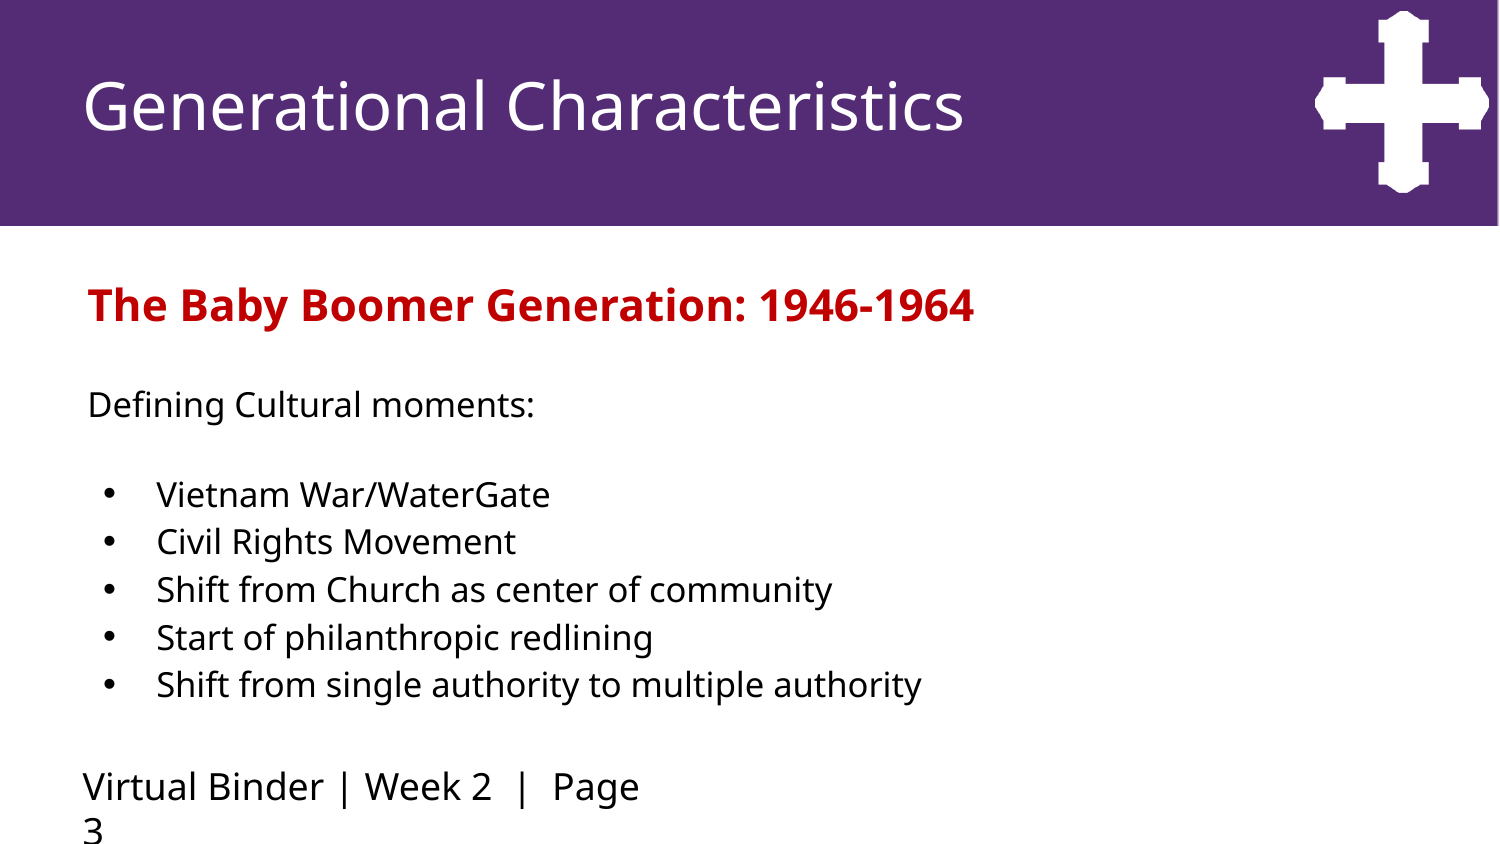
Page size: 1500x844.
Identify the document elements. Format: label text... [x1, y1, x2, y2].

picture [0, 0, 1500, 227]
text_box Virtual Binder | Week 2 | Page 3 [75, 755, 665, 844]
list The Baby Boomer Generation: 1946-1964 Defining Cultural moments: Vietnam War/WaterGate Civil Rights Movement Shift from Church as center of community Start of philanthropic redlining Shift from single authority to multiple authority [87, 234, 1225, 707]
